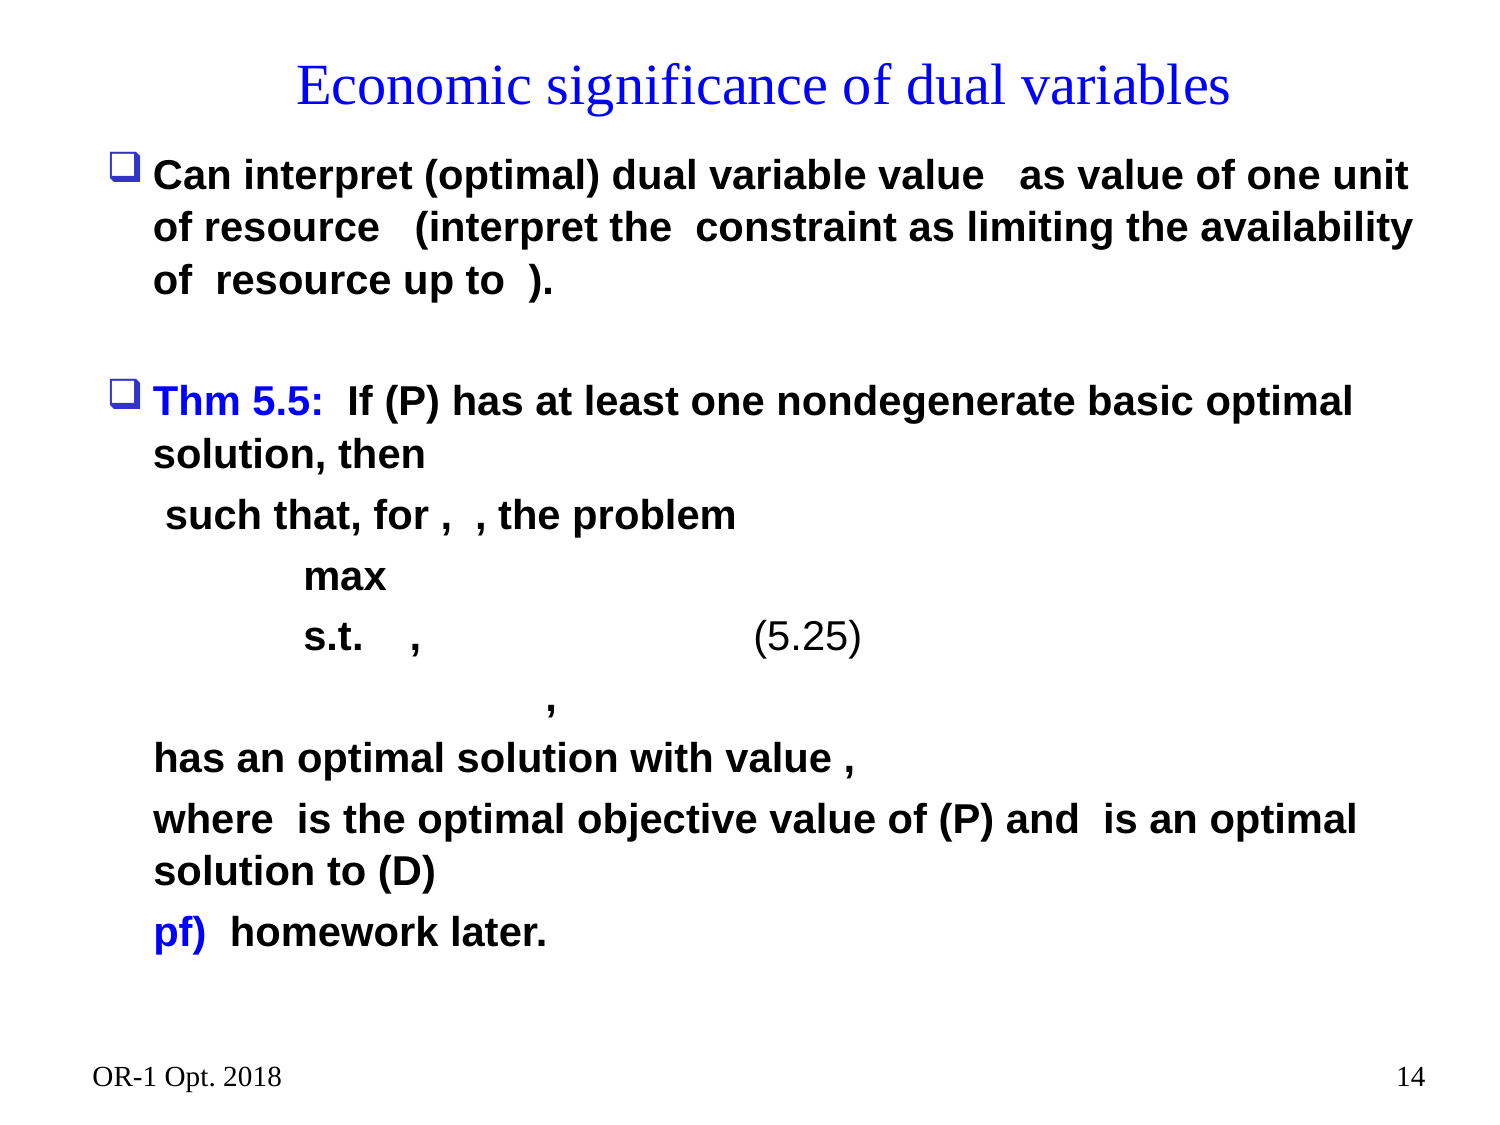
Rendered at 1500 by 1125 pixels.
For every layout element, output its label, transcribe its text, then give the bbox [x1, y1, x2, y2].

title Economic significance of dual variables [101, 24, 1427, 138]
slide_number OR-1 Opt. 2018 [77, 1049, 391, 1101]
slide_number 14 [1127, 1049, 1441, 1101]
